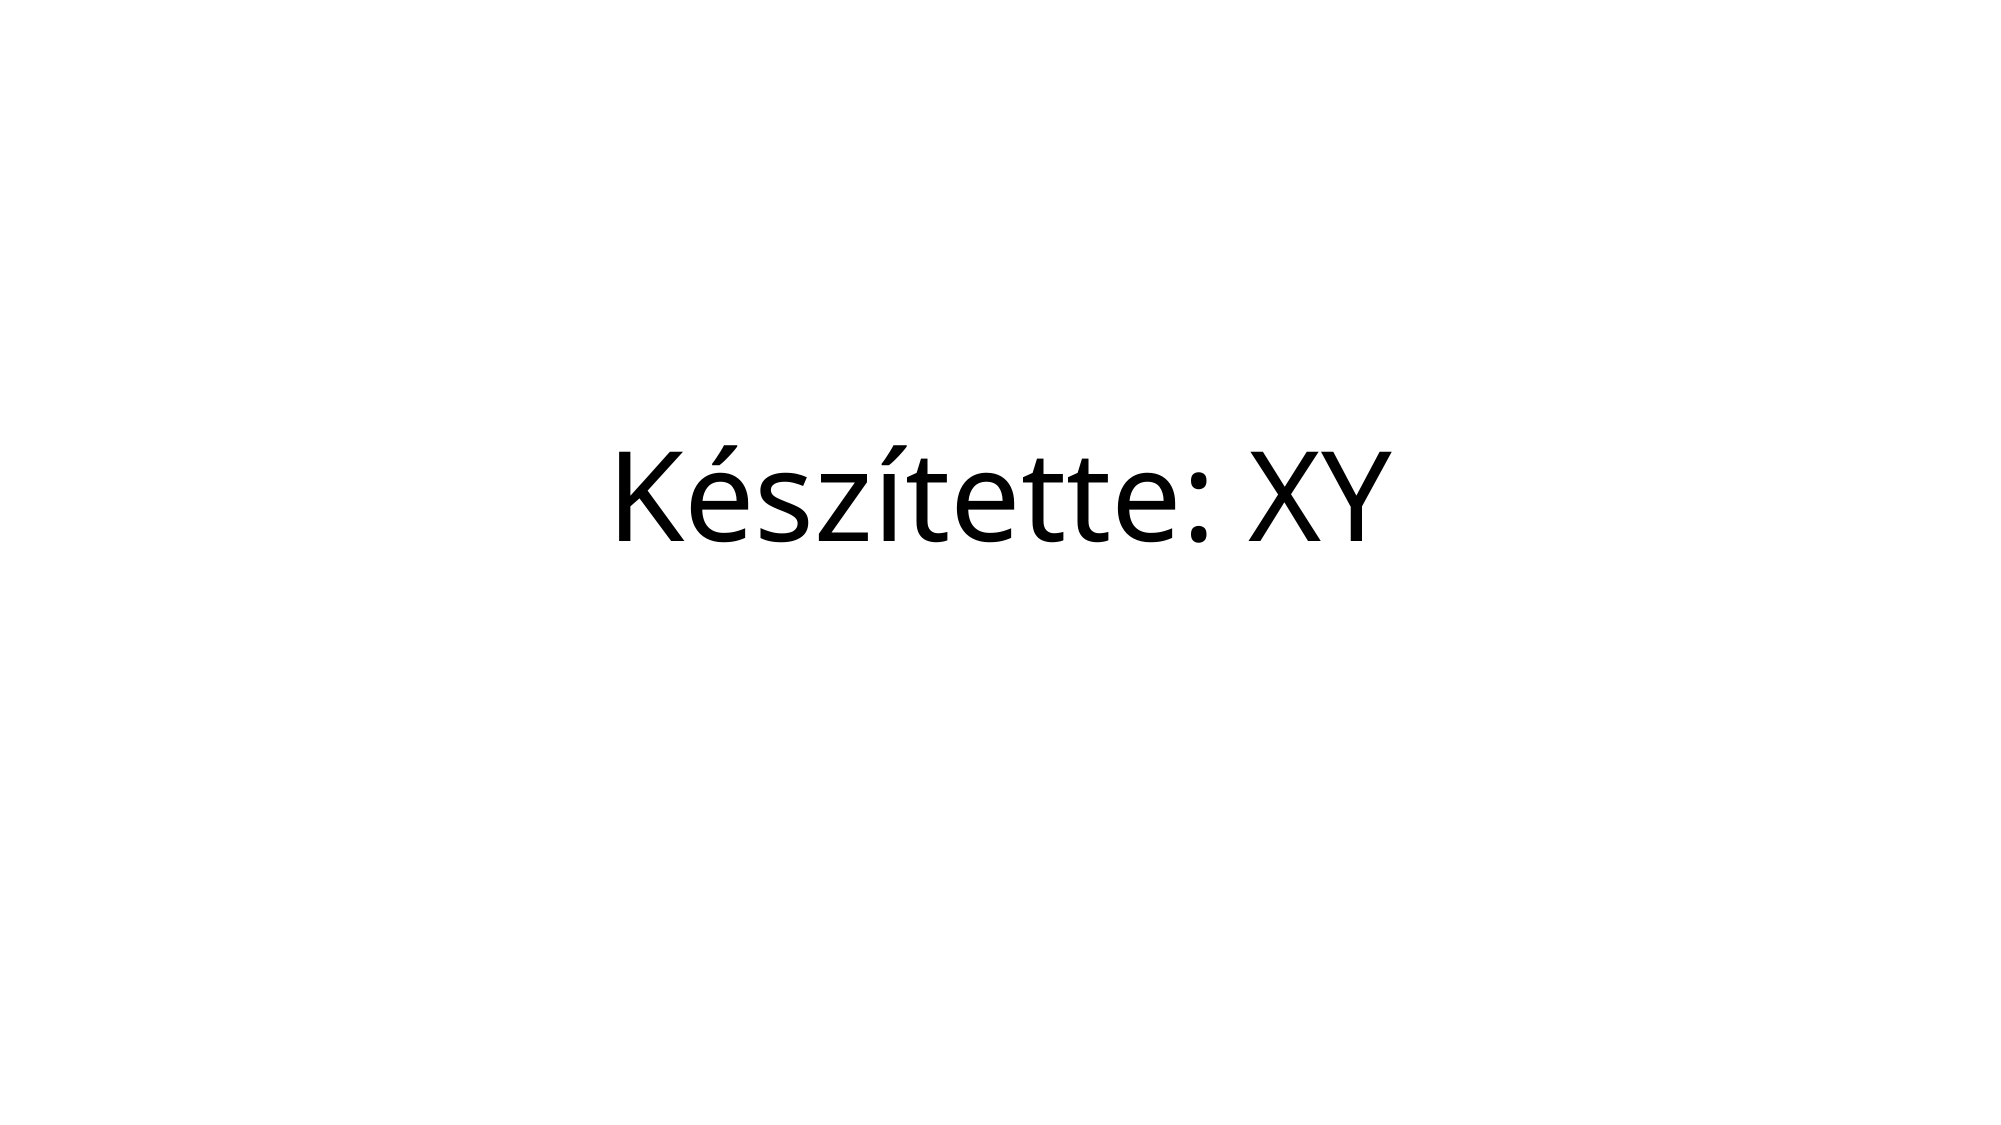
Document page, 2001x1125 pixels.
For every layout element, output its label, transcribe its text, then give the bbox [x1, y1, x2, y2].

title Készítette: XY [249, 184, 1750, 576]
